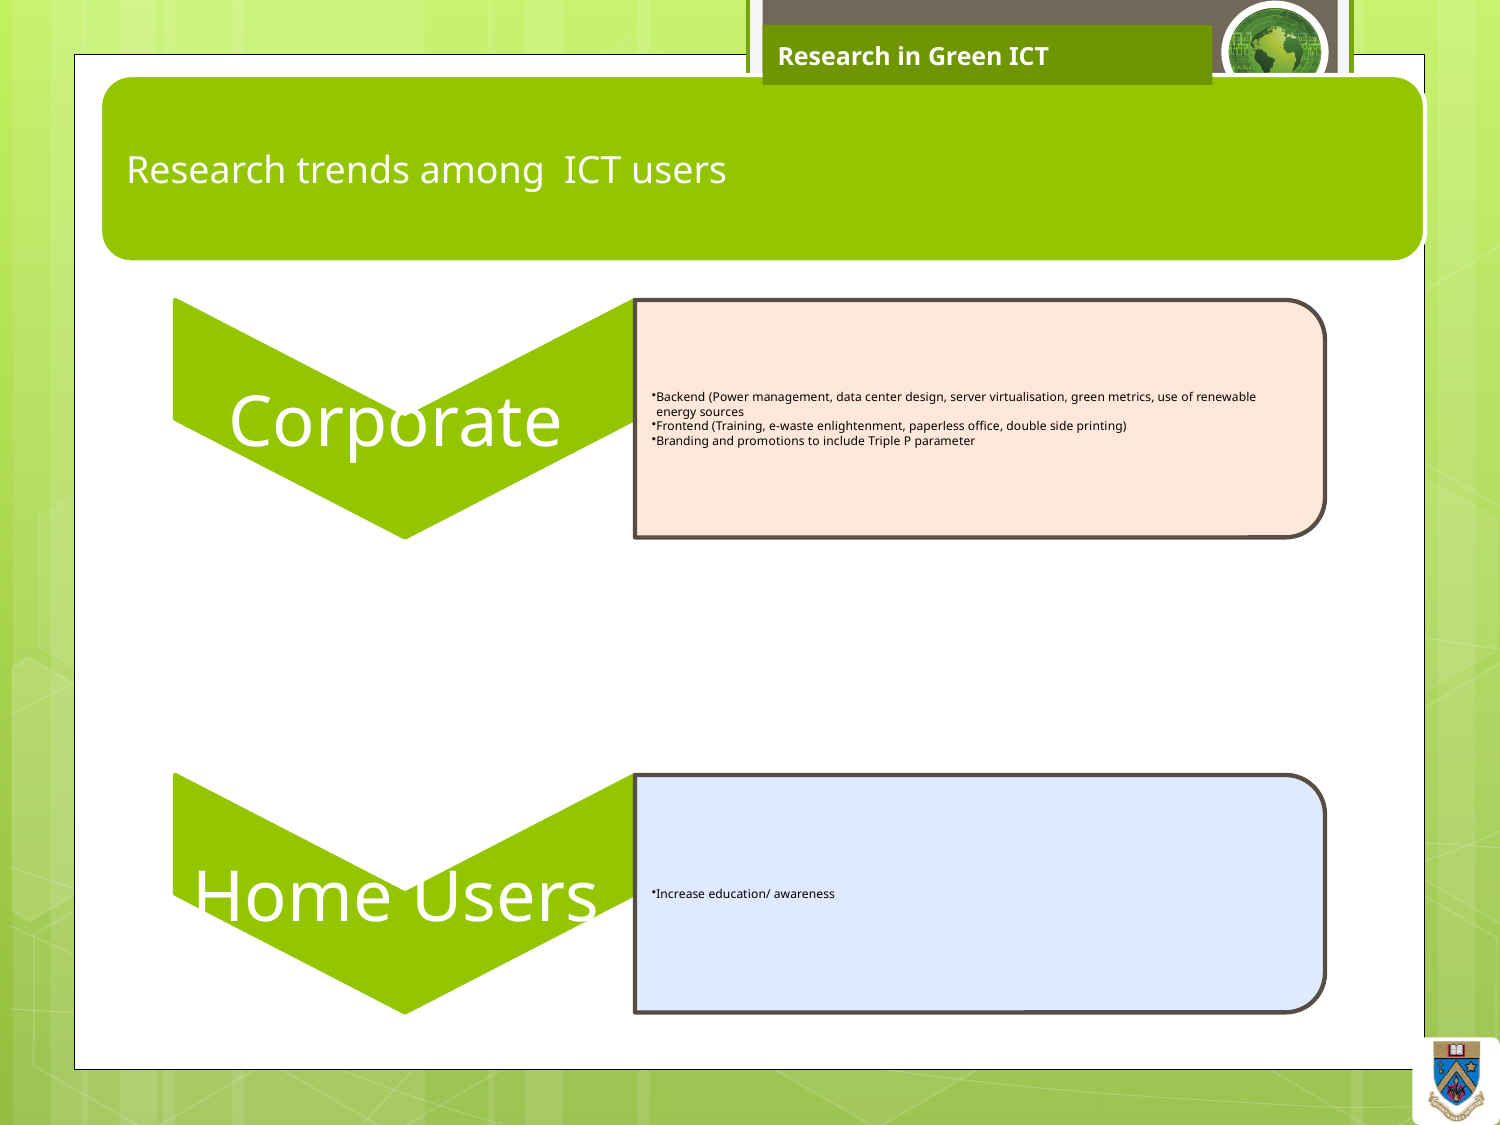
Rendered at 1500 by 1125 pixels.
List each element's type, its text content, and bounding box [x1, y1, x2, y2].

slide_number Research in Green ICT [762, 24, 1213, 71]
picture [1229, 8, 1321, 72]
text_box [99, 74, 1426, 263]
picture [1412, 1037, 1500, 1125]
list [174, 299, 1326, 1013]
